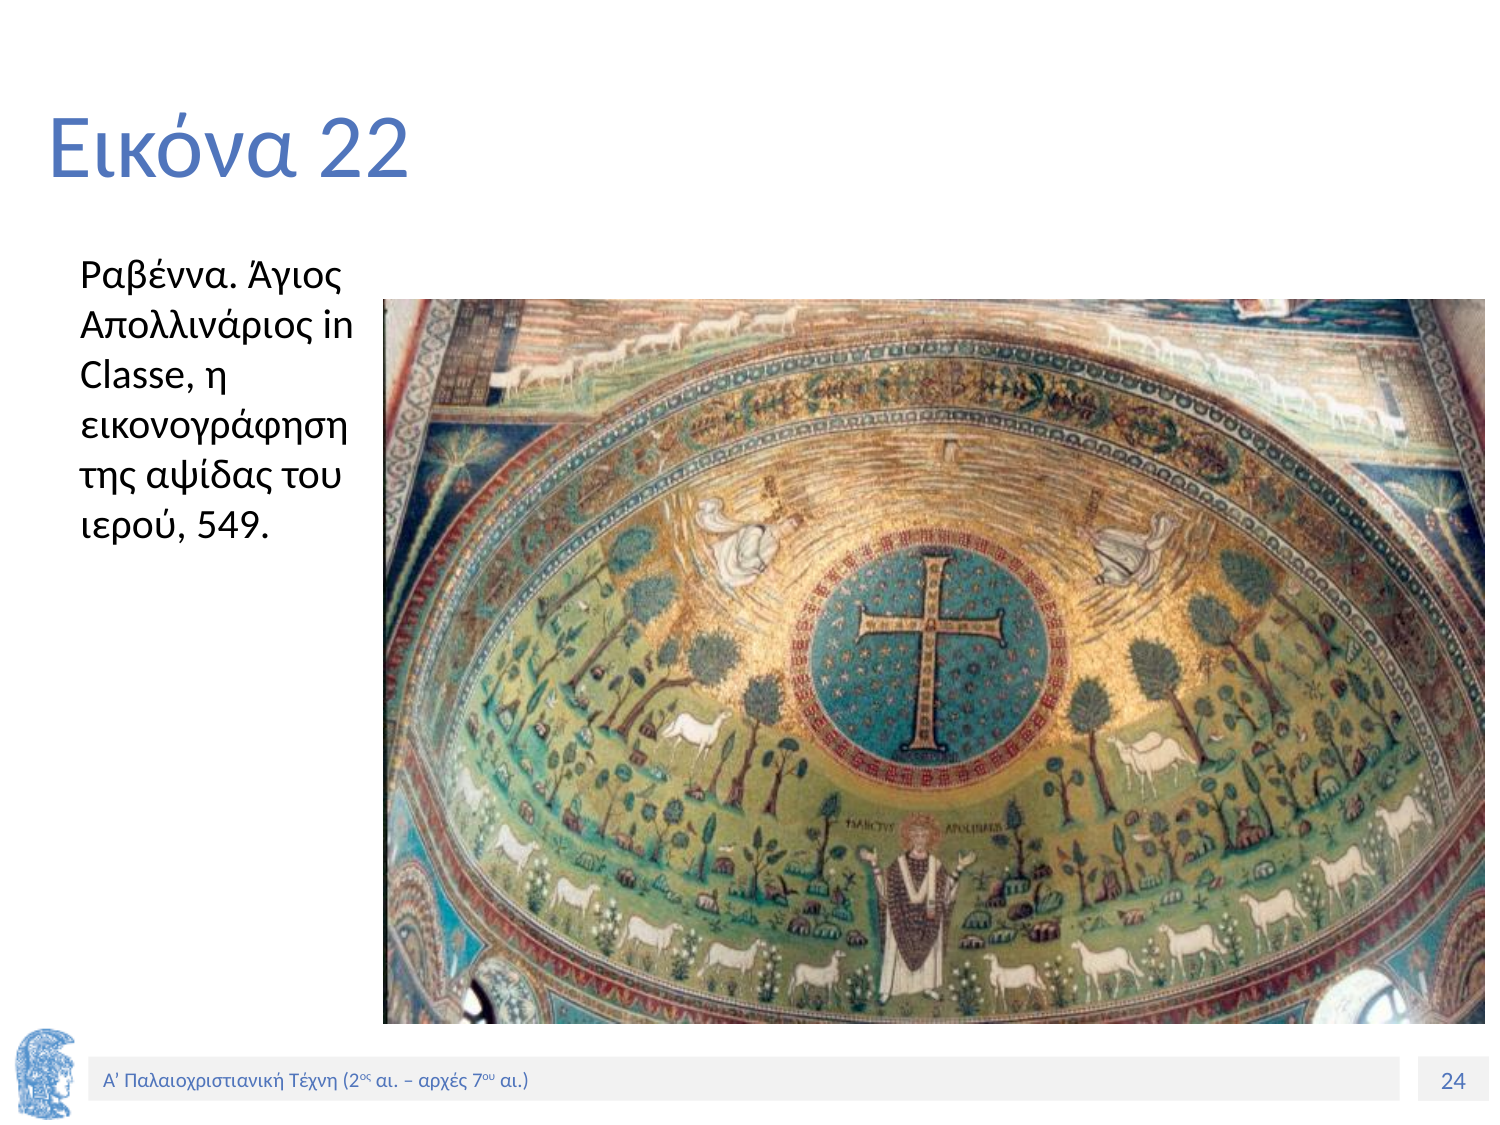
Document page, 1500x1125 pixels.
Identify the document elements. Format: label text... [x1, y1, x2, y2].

title Εικόνα 22 [0, 42, 459, 239]
list Ραβέννα. Άγιος Απολλινάριος in Classe, η εικονογράφηση της αψίδας του ιερού, 549. [65, 239, 384, 1024]
picture [9, 1026, 81, 1120]
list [383, 299, 1485, 1024]
